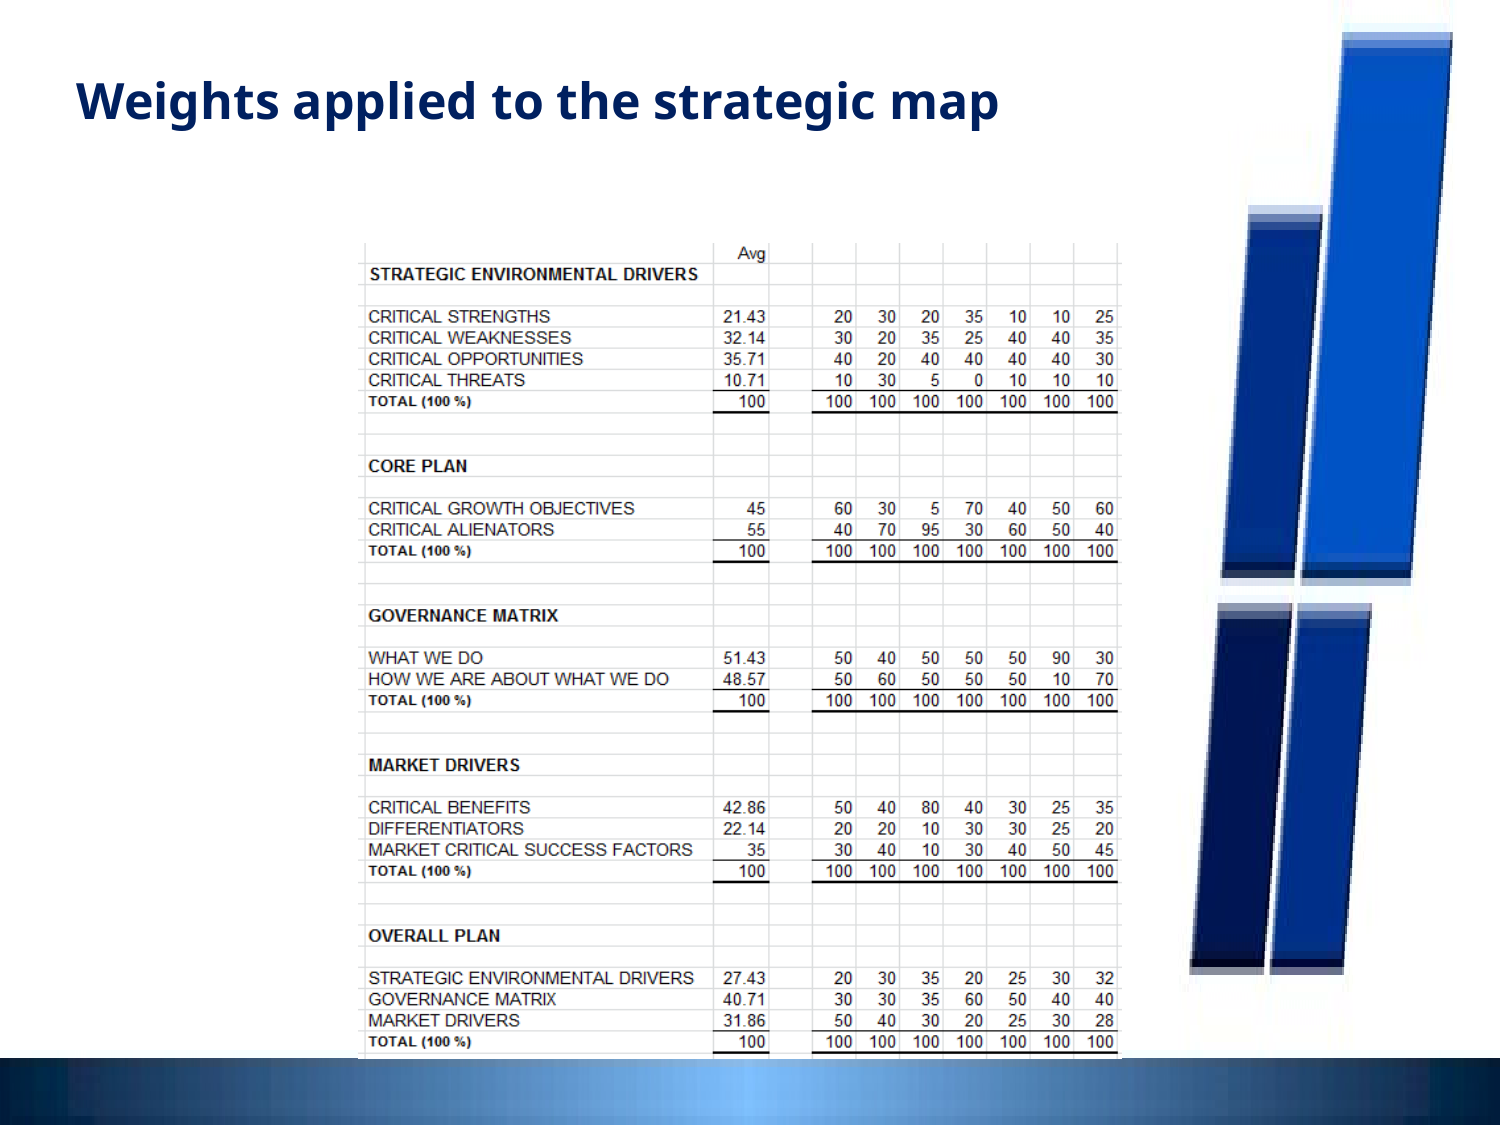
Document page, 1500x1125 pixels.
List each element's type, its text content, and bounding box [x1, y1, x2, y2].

text_box Weights applied to the strategic map [62, 35, 1184, 164]
picture [0, 0, 1500, 1125]
